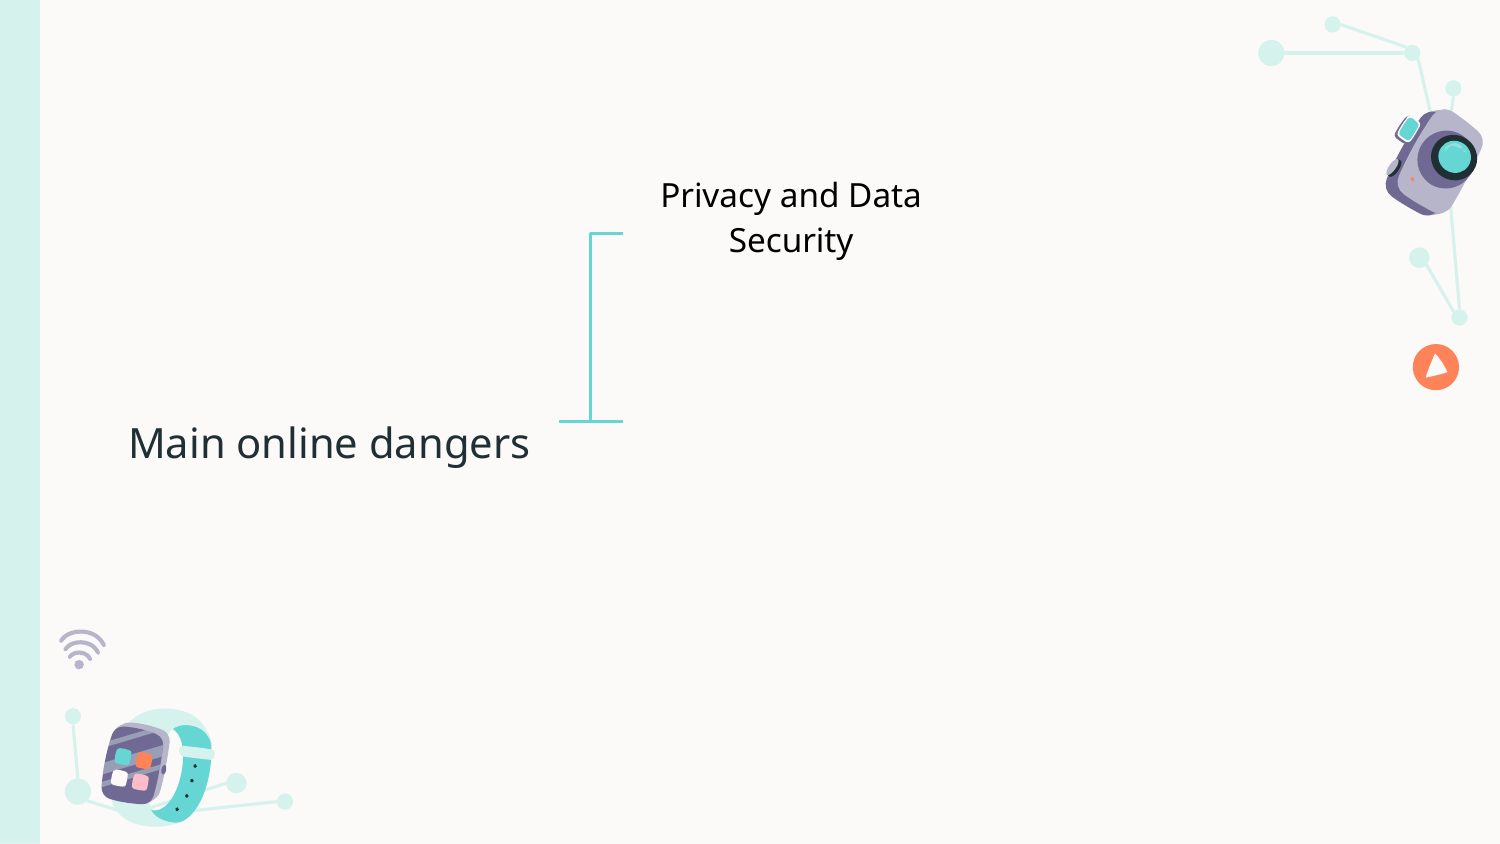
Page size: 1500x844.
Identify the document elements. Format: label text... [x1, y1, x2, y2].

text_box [558, 233, 624, 421]
text_box Main online dangers [113, 361, 559, 483]
text_box Privacy and Data Security [622, 192, 960, 275]
